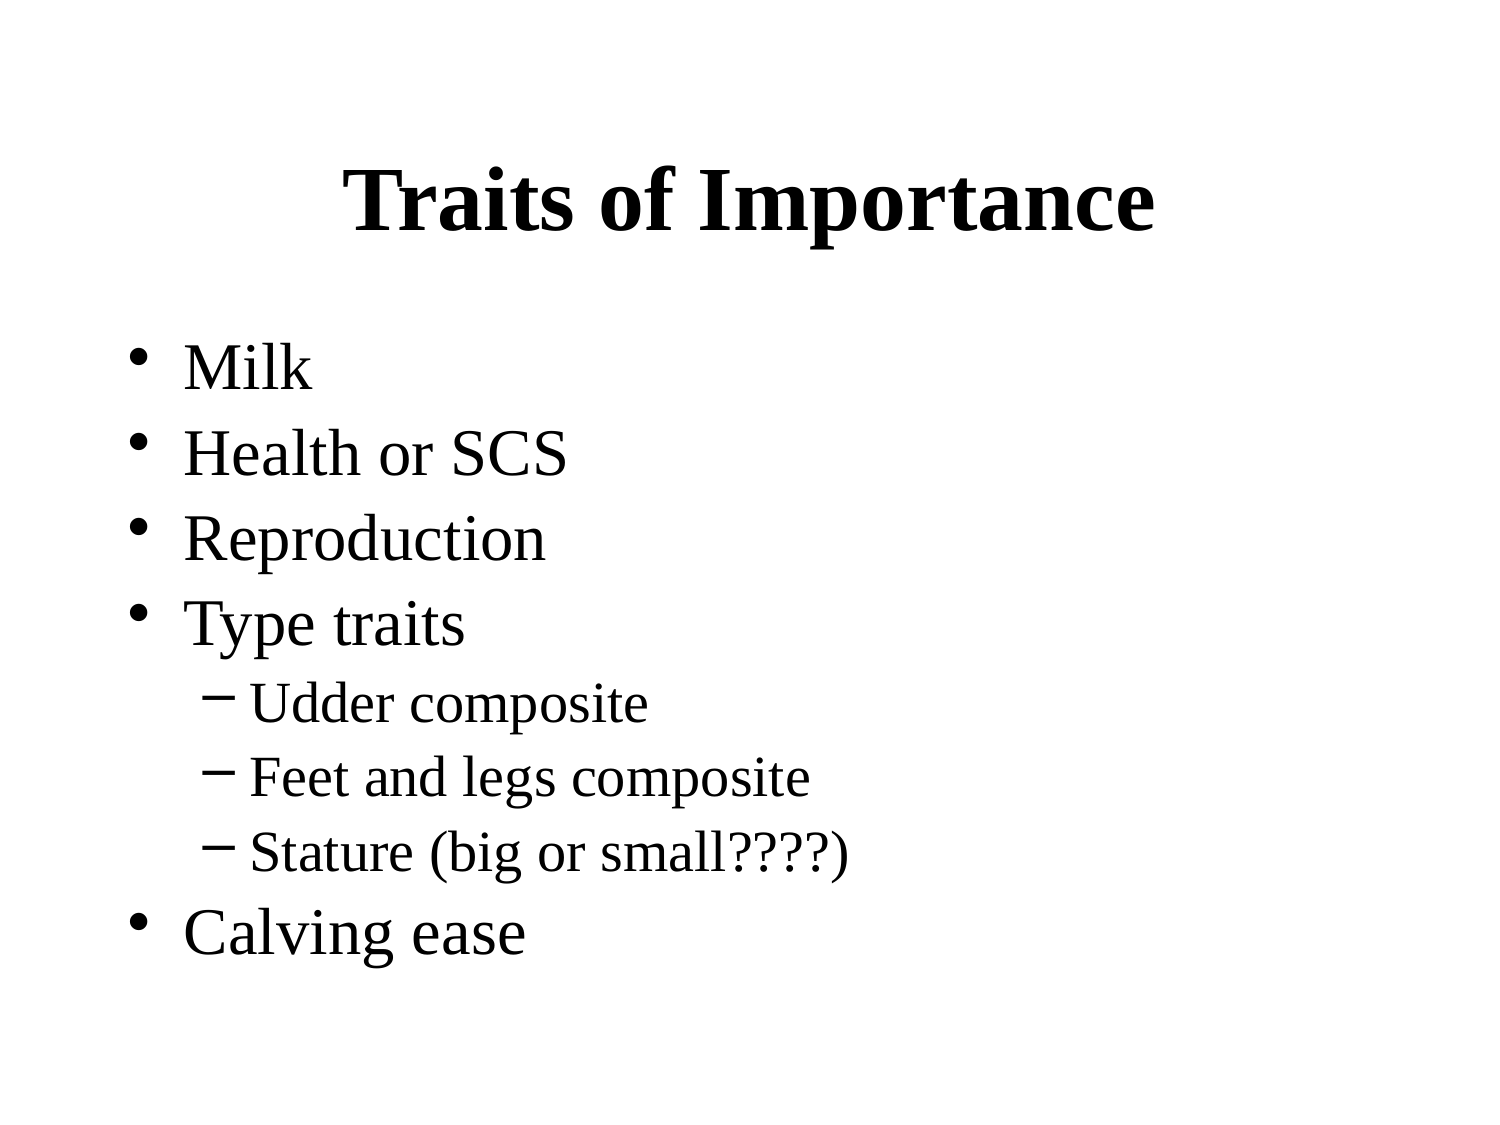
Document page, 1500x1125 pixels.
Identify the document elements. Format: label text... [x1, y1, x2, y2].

list Milk Health or SCS Reproduction Type traits Udder composite Feet and legs composite Stature (big or small????) Calving ease [112, 324, 1388, 1000]
title Traits of Importance [112, 99, 1388, 288]
